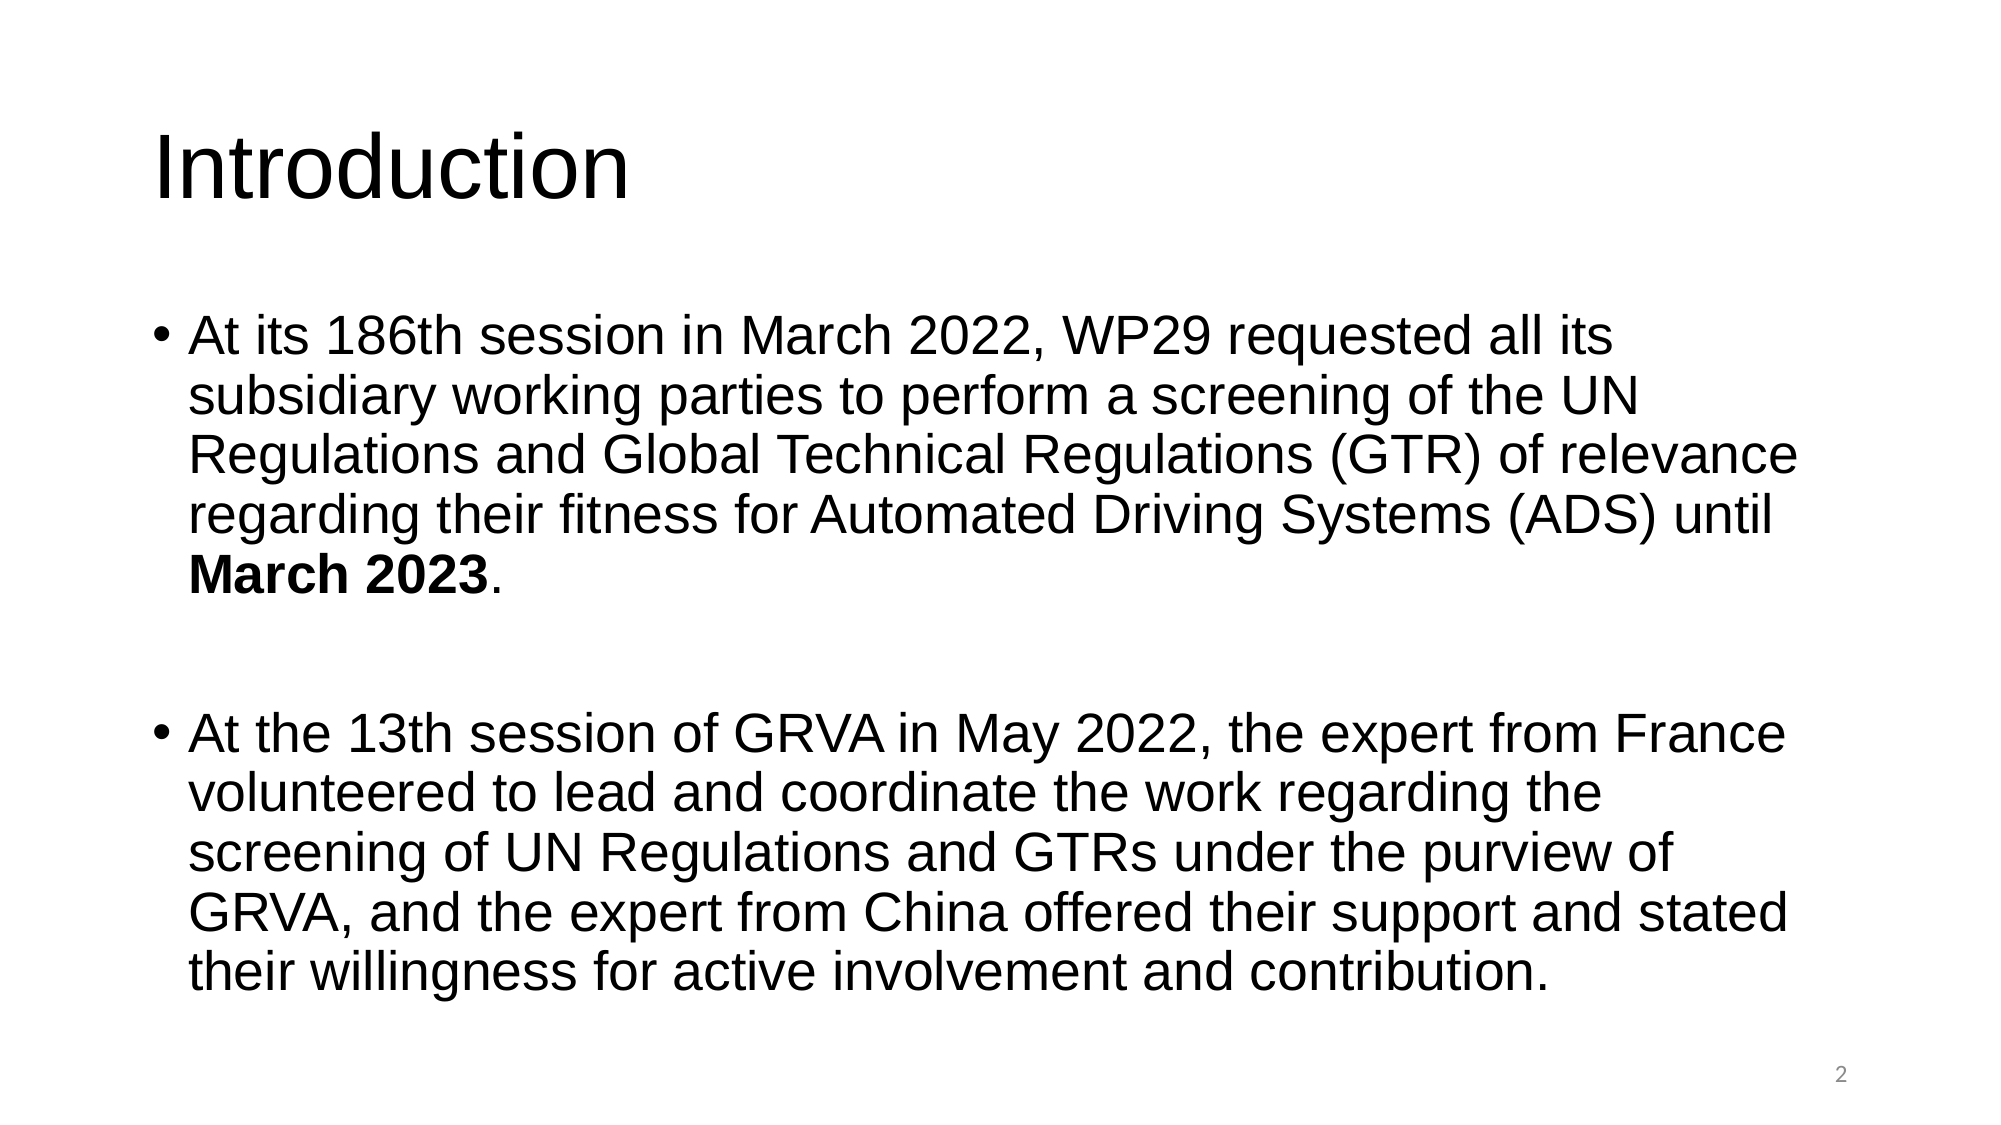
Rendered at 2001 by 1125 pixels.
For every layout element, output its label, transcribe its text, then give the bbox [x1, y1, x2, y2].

title Introduction [137, 59, 1863, 278]
list At its 186th session in March 2022, WP29 requested all its subsidiary working parties to perform a screening of the UN Regulations and Global Technical Regulations (GTR) of relevance regarding their fitness for Automated Driving Systems (ADS) until March 2023. At the 13th session of GRVA in May 2022, the expert from France volunteered to lead and coordinate the work regarding the screening of UN Regulations and GTRs under the purview of GRVA, and the expert from China offered their support and stated their willingness for active involvement and contribution. [137, 299, 1863, 1014]
slide_number 2 [1412, 1042, 1863, 1103]
